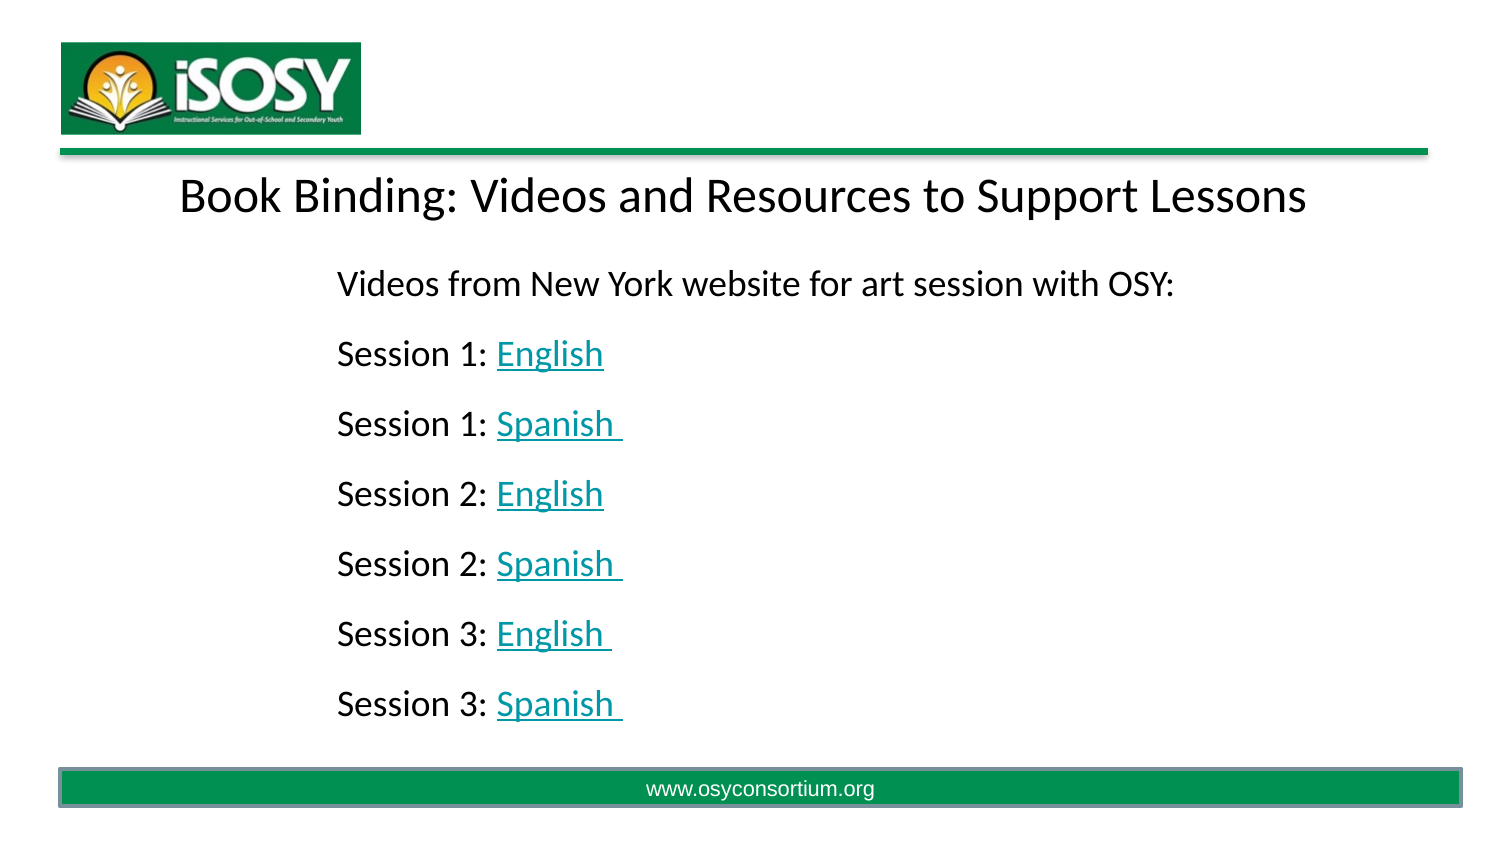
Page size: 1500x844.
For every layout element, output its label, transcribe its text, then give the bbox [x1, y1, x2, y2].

text_box Book Binding: Videos and Resources to Support Lessons [59, 162, 1427, 228]
picture [60, 42, 361, 135]
text_box Videos from New York website for art session with OSY: Session 1: English Session 1: Spanish Session 2: English Session 2: Spanish Session 3: English Session 3: Spanish [322, 243, 1449, 750]
text_box www.osyconsortium.org [59, 768, 1462, 807]
